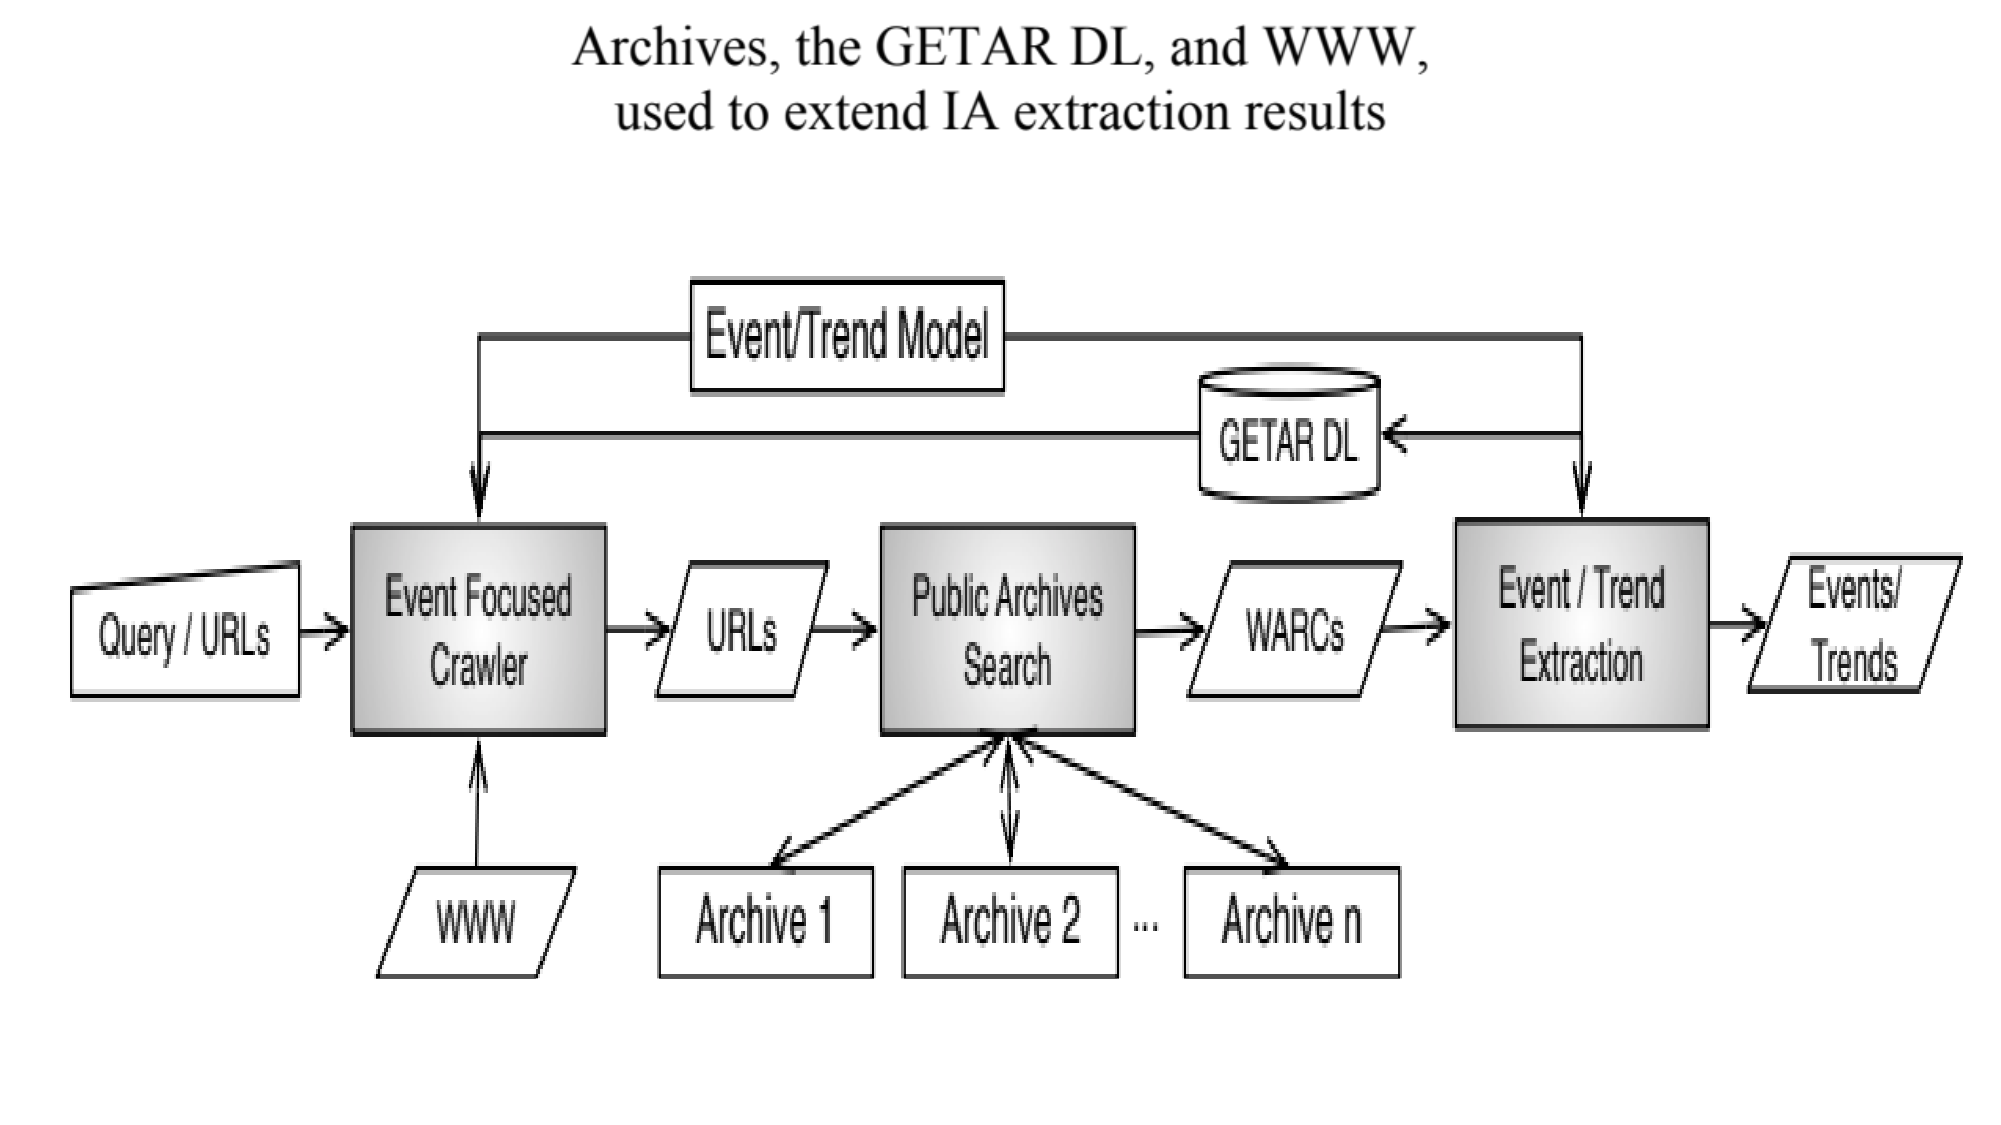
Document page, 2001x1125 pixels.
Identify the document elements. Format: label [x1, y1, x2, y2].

text_box [549, 15, 1450, 141]
picture [66, 268, 1964, 979]
